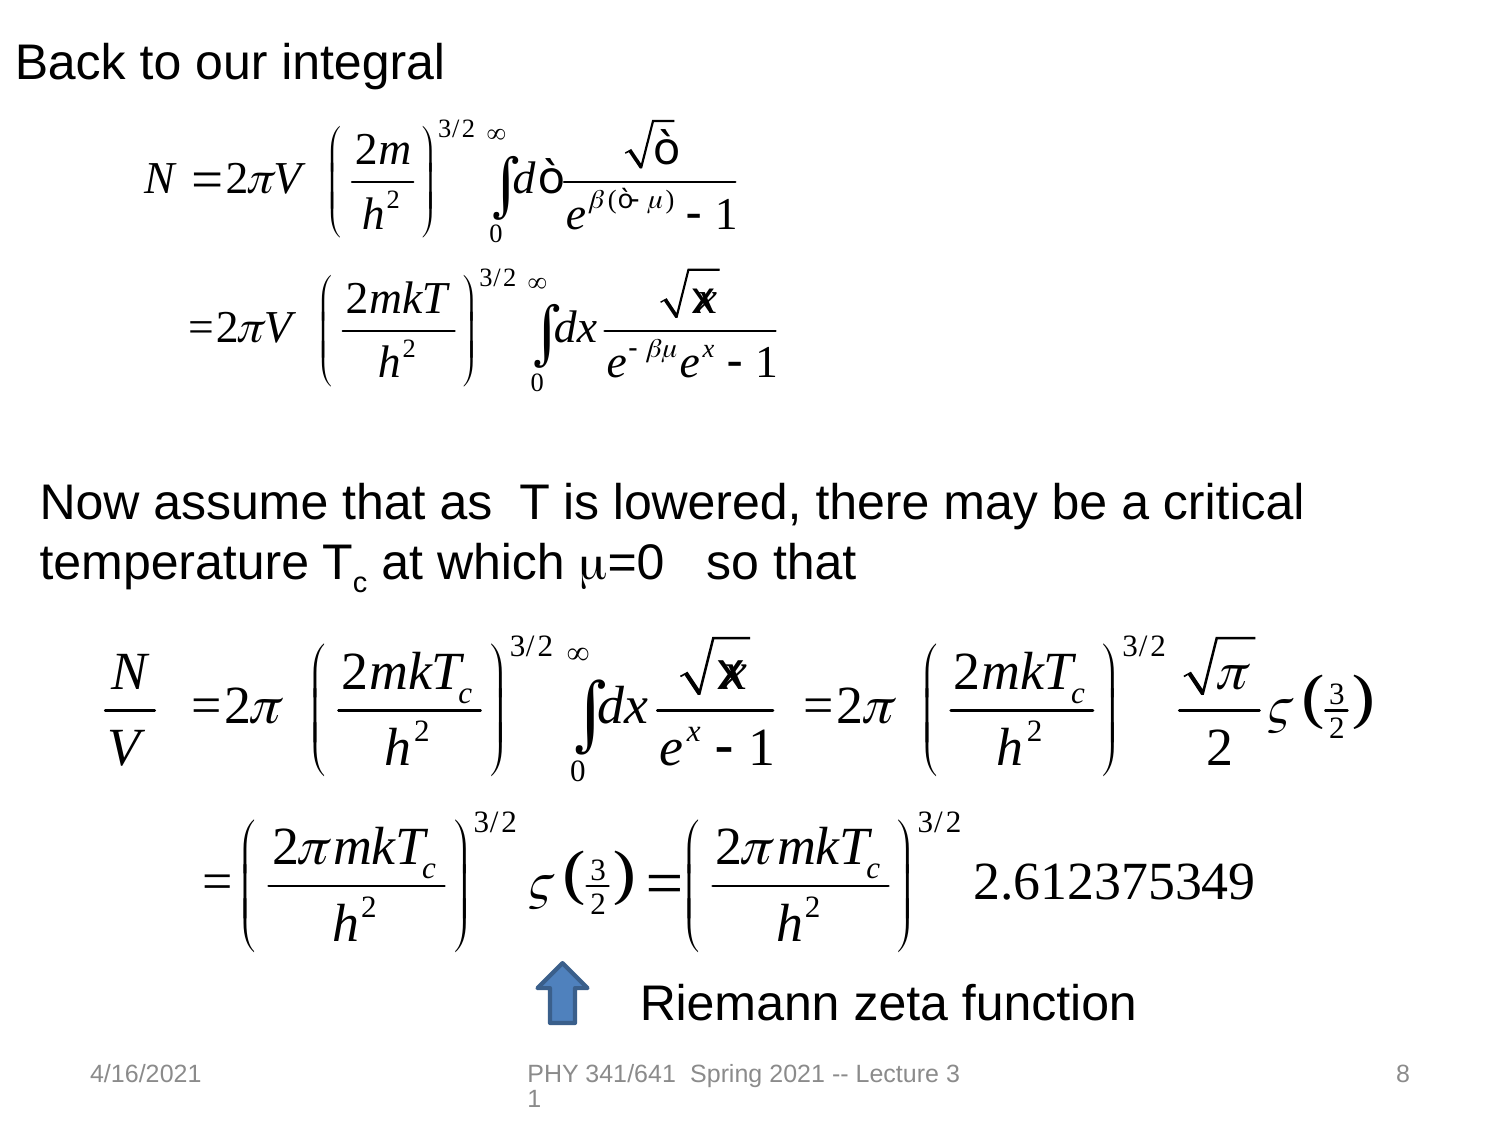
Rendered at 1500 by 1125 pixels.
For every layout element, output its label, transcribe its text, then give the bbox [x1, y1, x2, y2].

text_box [535, 973, 590, 1026]
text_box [58, 621, 1379, 964]
text_box Back to our integral [0, 22, 1400, 98]
footer PHY 341/641 Spring 2021 -- Lecture 31 [512, 1042, 988, 1103]
text_box Now assume that as T is lowered, there may be a critical temperature Tc at which m=0 so that [24, 462, 1363, 606]
slide_number 8 [1074, 1042, 1425, 1103]
text_box Riemann zeta function [624, 963, 1400, 1038]
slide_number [75, 1042, 425, 1103]
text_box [134, 105, 813, 404]
